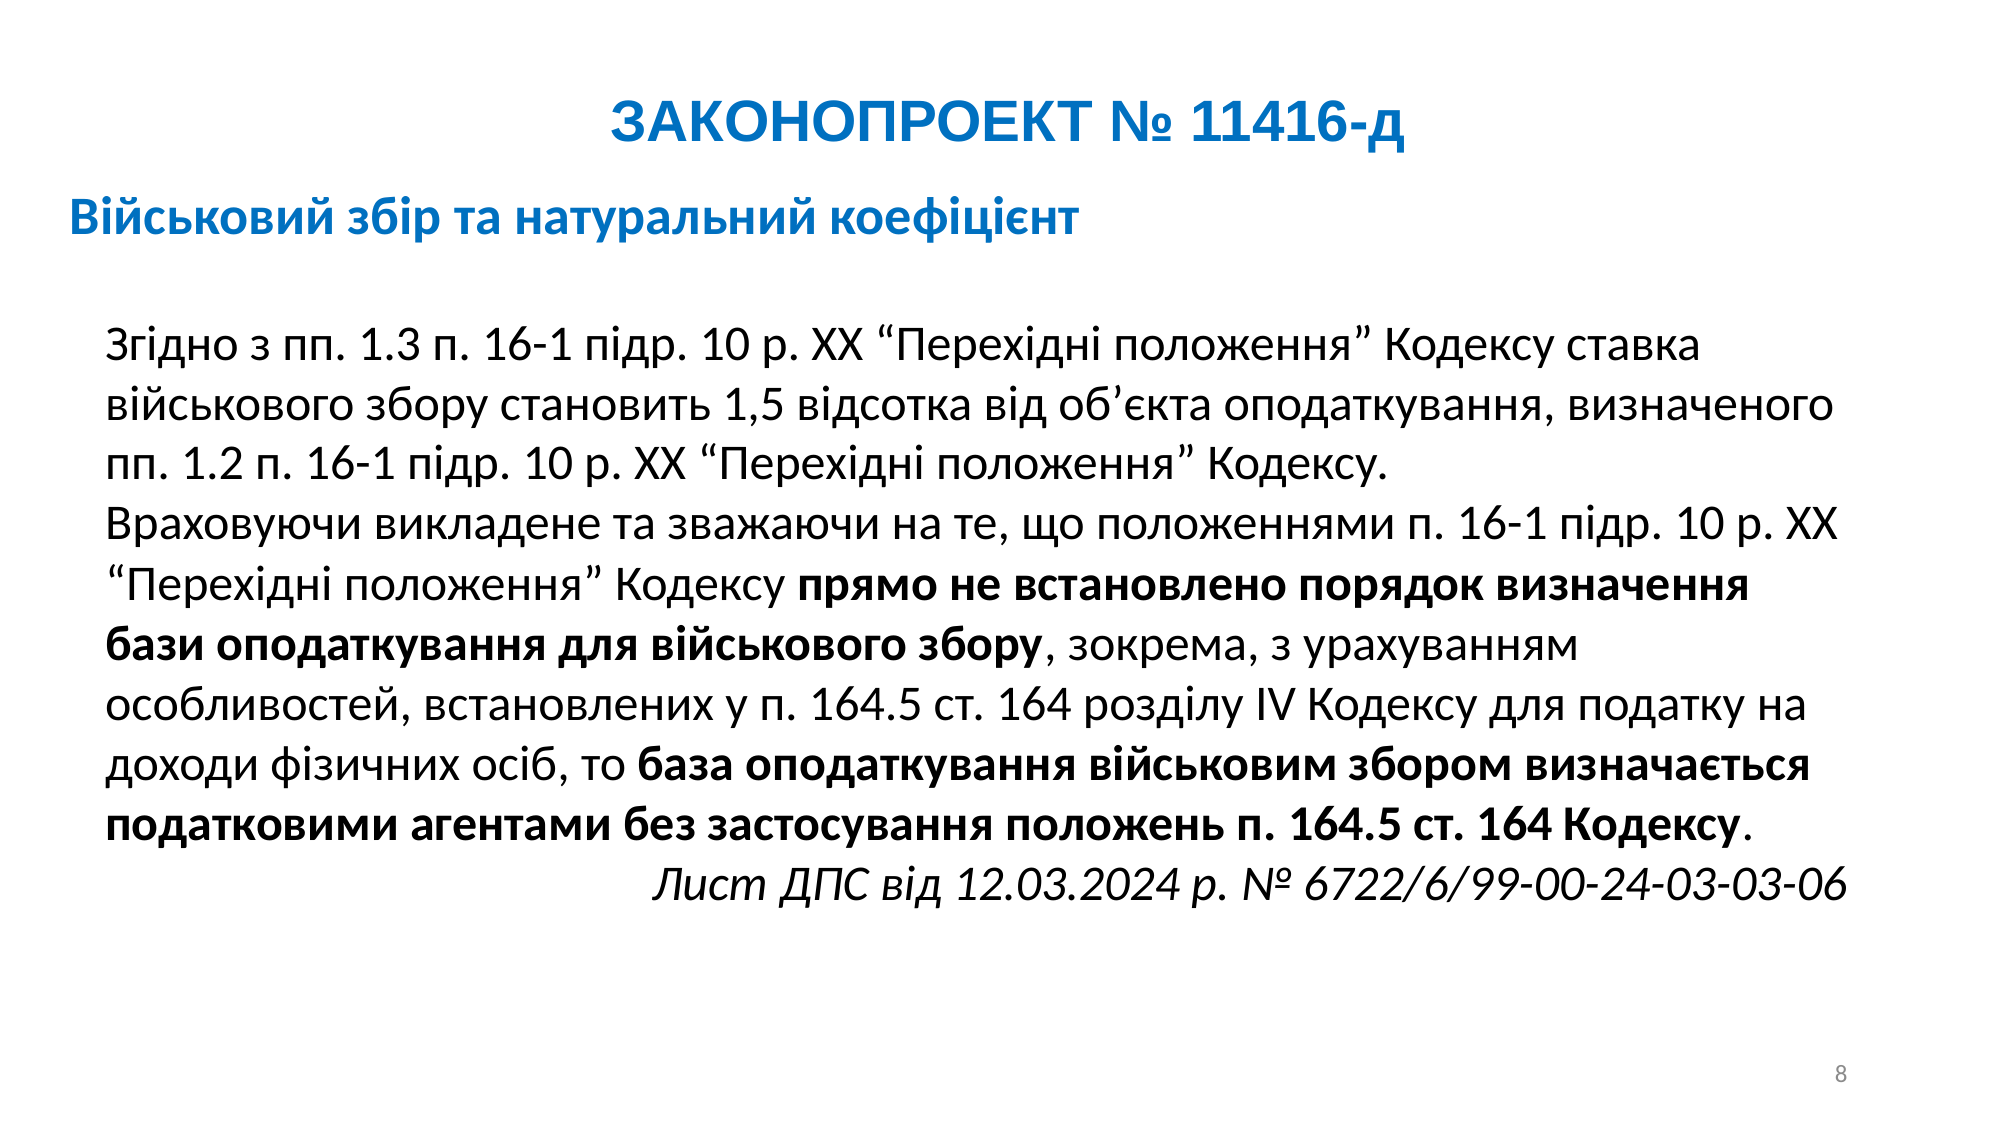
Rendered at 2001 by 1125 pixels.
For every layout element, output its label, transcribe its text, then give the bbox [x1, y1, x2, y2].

slide_number 8 [1412, 1042, 1863, 1103]
text_box Згідно з пп. 1.3 п. 16-1 підр. 10 р. XX “Перехідні положення” Кодексу ставка військового збору становить 1,5 відсотка від об’єкта оподаткування, визначеного пп. 1.2 п. 16-1 підр. 10 р. XX “Перехідні положення” Кодексу. Враховуючи викладене та зважаючи на те, що положеннями п. 16-1 підр. 10 р. XX “Перехідні положення” Кодексу прямо не встановлено порядок визначення бази оподаткування для військового збору, зокрема, з урахуванням особливостей, встановлених у п. 164.5 ст. 164 розділу IV Кодексу для податку на доходи фізичних осіб, то база оподаткування військовим збором визначається податковими агентами без застосування положень п. 164.5 ст. 164 Кодексу. Лист ДПС від 12.03.2024 р. № 6722/6/99-00-24-03-03-06 [90, 302, 1863, 918]
list Військовий збір та натуральний коефіцієнт [55, 172, 1871, 232]
text_box ЗАКОНОПРОЕКТ № 11416-д [0, 66, 2000, 168]
